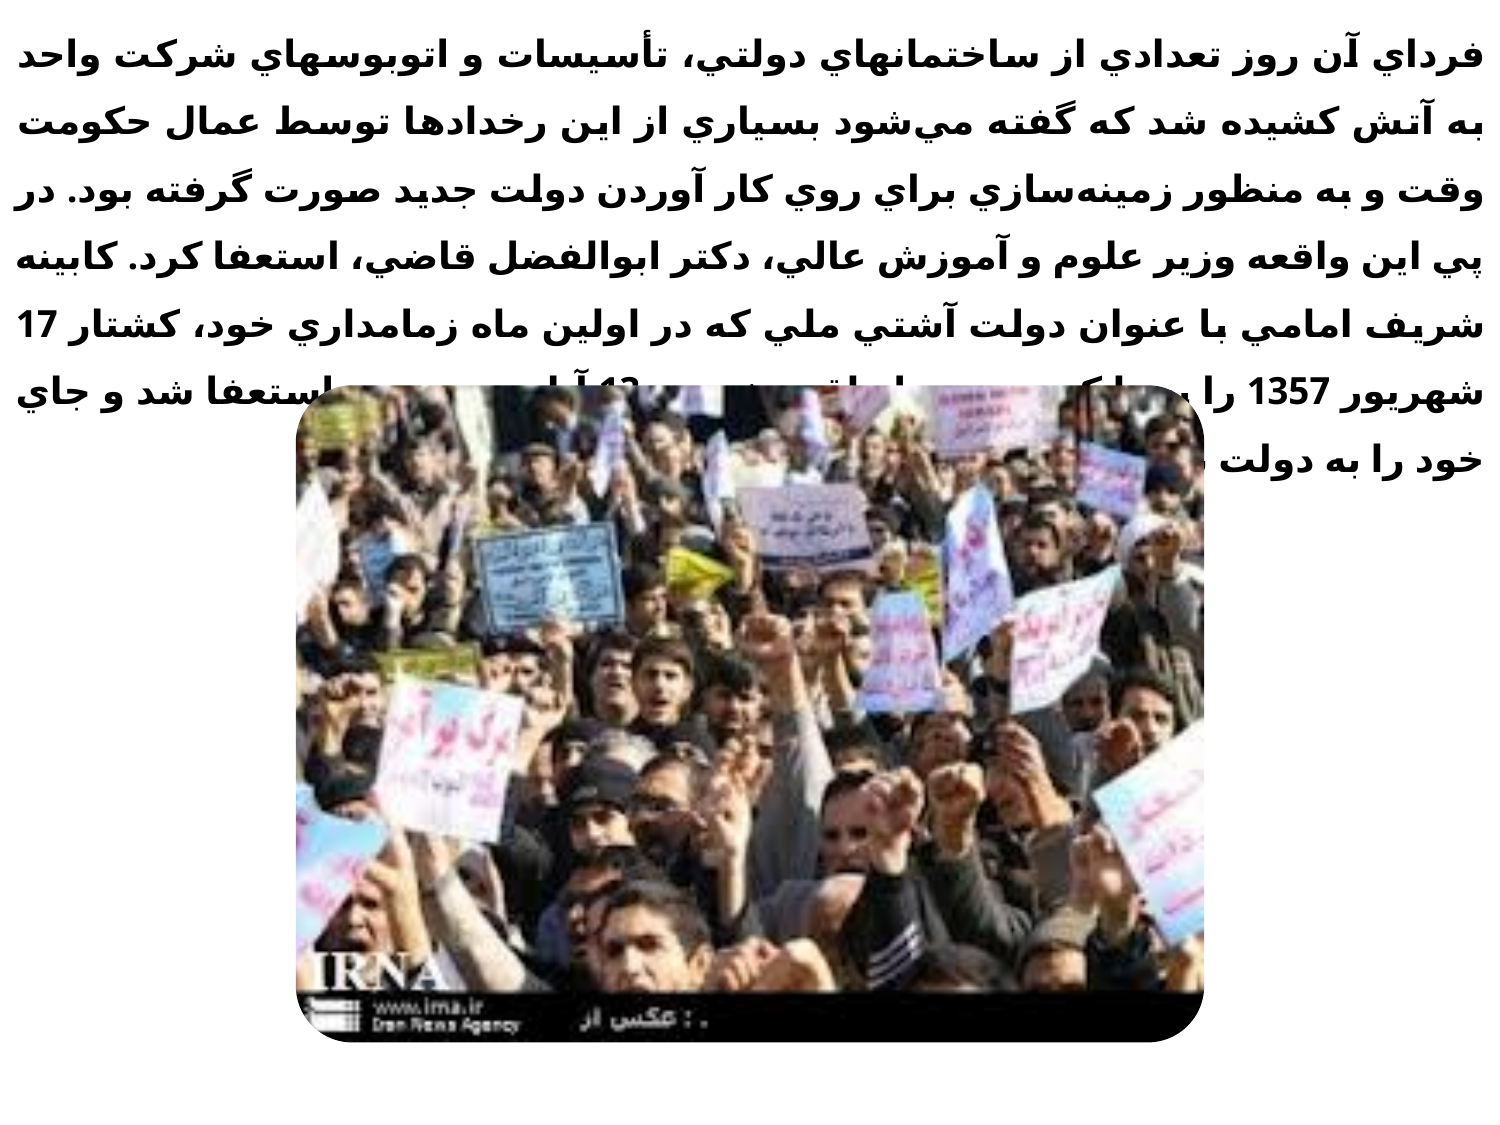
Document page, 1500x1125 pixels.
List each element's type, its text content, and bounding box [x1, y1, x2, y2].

picture [295, 385, 1205, 1043]
text_box فرداي آن روز تعدادي از ساختمانهاي دولتي، تأسيسات و اتوبوسهاي شركت واحد به آتش كشيده شد كه گفته مي‌شود بسياري از اين رخدادها توسط عمال حكومت وقت و به منظور زمينه‌سازي براي روي كار آوردن دولت جديد صورت گرفته بود. در پي اين واقعه وزير علوم و آموزش عالي، دكتر ابوالفضل قاضي، استعفا كرد. كابينه شريف امامي با عنوان دولت آشتي ملي كه در اولين ماه زمامداري خود، كشتار 17 شهريور 1357 را به پا كرده بود، با واقعه خونين 13 آبان مجبور به استعفا شد و جاي خود را به دولت نظامي غلامرضا ازهاري داد. [0, 0, 1500, 488]
